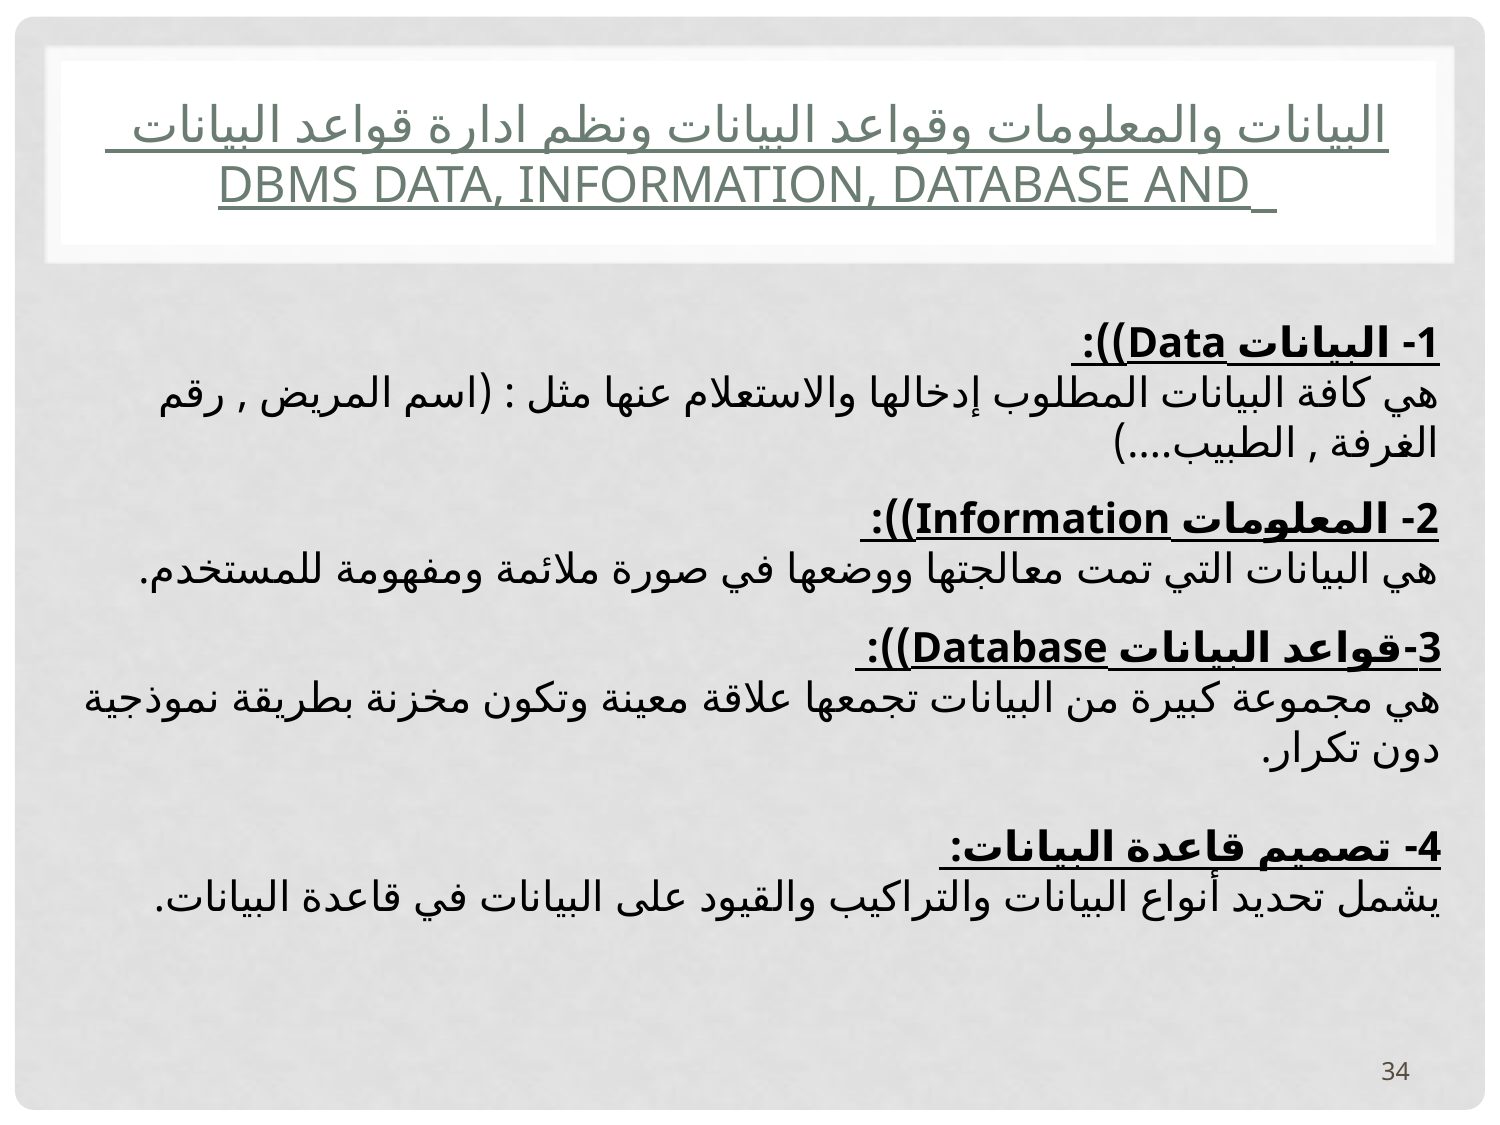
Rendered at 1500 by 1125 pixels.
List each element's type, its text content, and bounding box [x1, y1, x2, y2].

text_box 4- تصميم قاعدة البيانات: يشمل تحديد أنواع البيانات والتراكيب والقيود على البيانات في قاعدة البيانات. [29, 812, 1457, 928]
text_box 2- المعلومات Information)): هي البيانات التي تمت معالجتها ووضعها في صورة ملائمة ومفهومة للمستخدم. [29, 484, 1454, 599]
text_box 3-قواعد البيانات Database)): هي مجموعة كبيرة من البيانات تجمعها علاقة معينة وتكون مخزنة بطريقة نموذجية دون تكرار. [29, 613, 1457, 778]
slide_number 34 [1074, 1042, 1425, 1103]
title البيانات والمعلومات وقواعد البيانات ونظم ادارة قواعد البيانات DBMS Data, Information, Database and [69, 66, 1425, 238]
text_box 1- البيانات Data)): هي كافة البيانات المطلوب إدخالها والاستعلام عنها مثل : (اسم المريض , رقم الغرفة , الطبيب....) [69, 308, 1455, 474]
